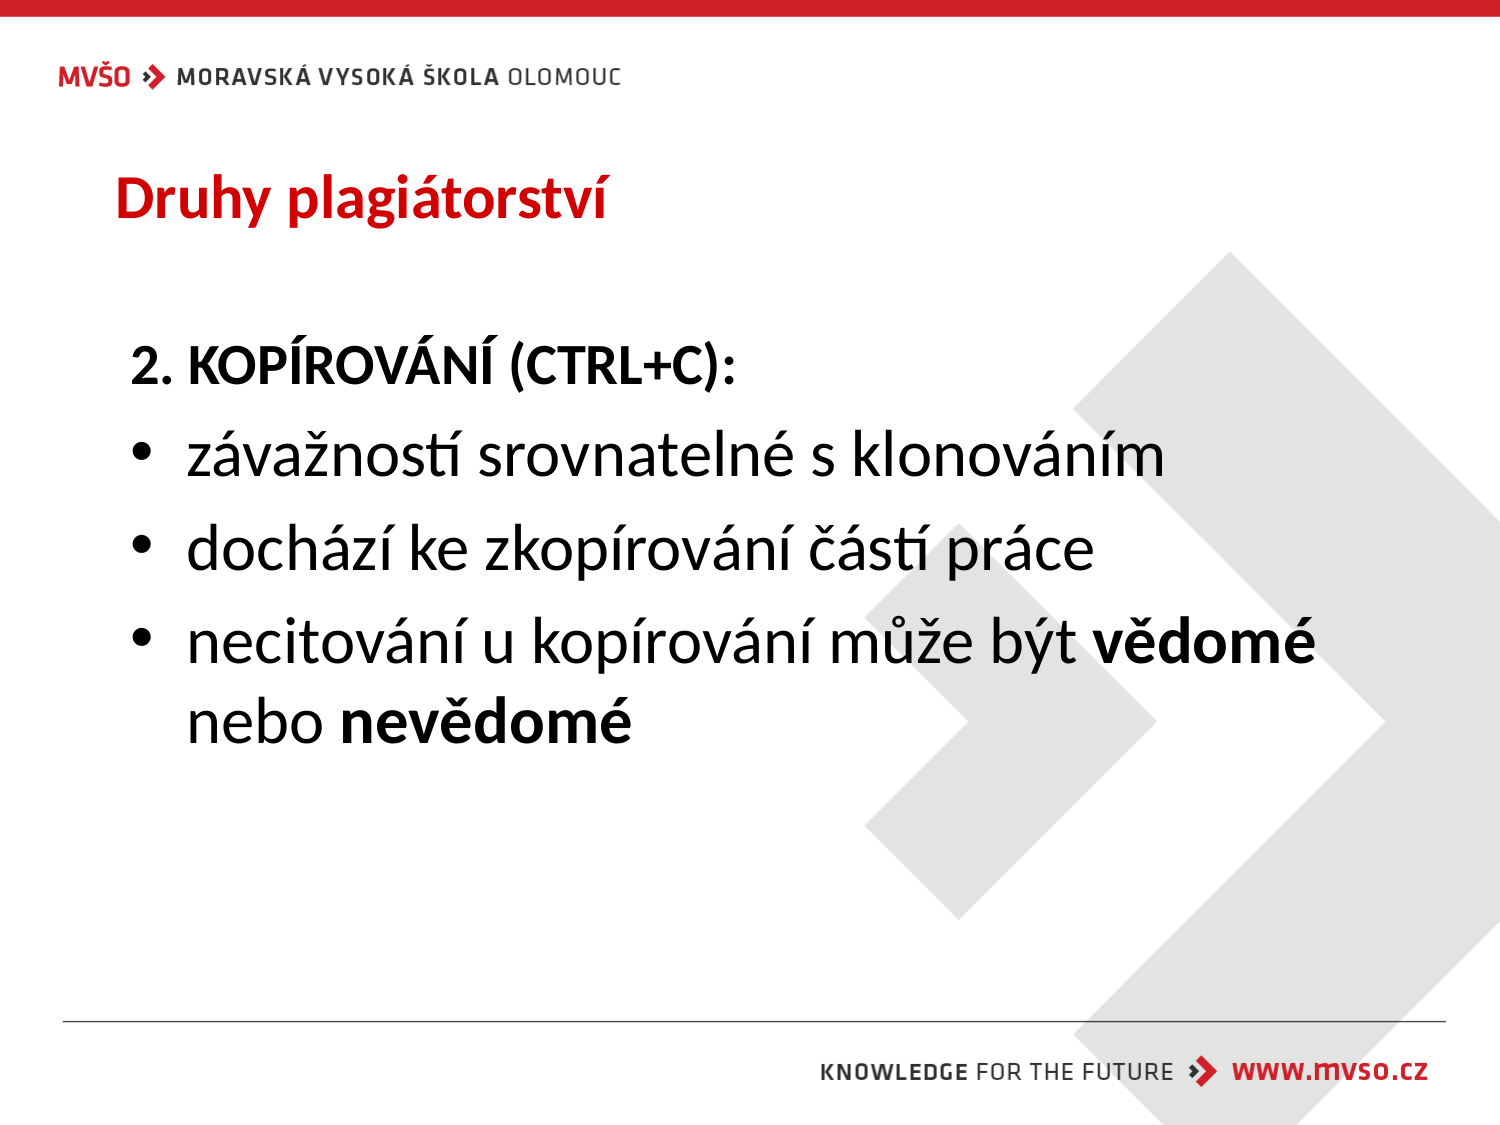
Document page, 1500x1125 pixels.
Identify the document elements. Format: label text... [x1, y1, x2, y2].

list 2. KOPÍROVÁNÍ (CTRL+C): závažností srovnatelné s klonováním dochází ke zkopírování částí práce necitování u kopírování může být vědomé nebo nevědomé [115, 319, 1466, 1062]
picture [0, 0, 1500, 1125]
text_box Druhy plagiátorství [115, 156, 1218, 319]
